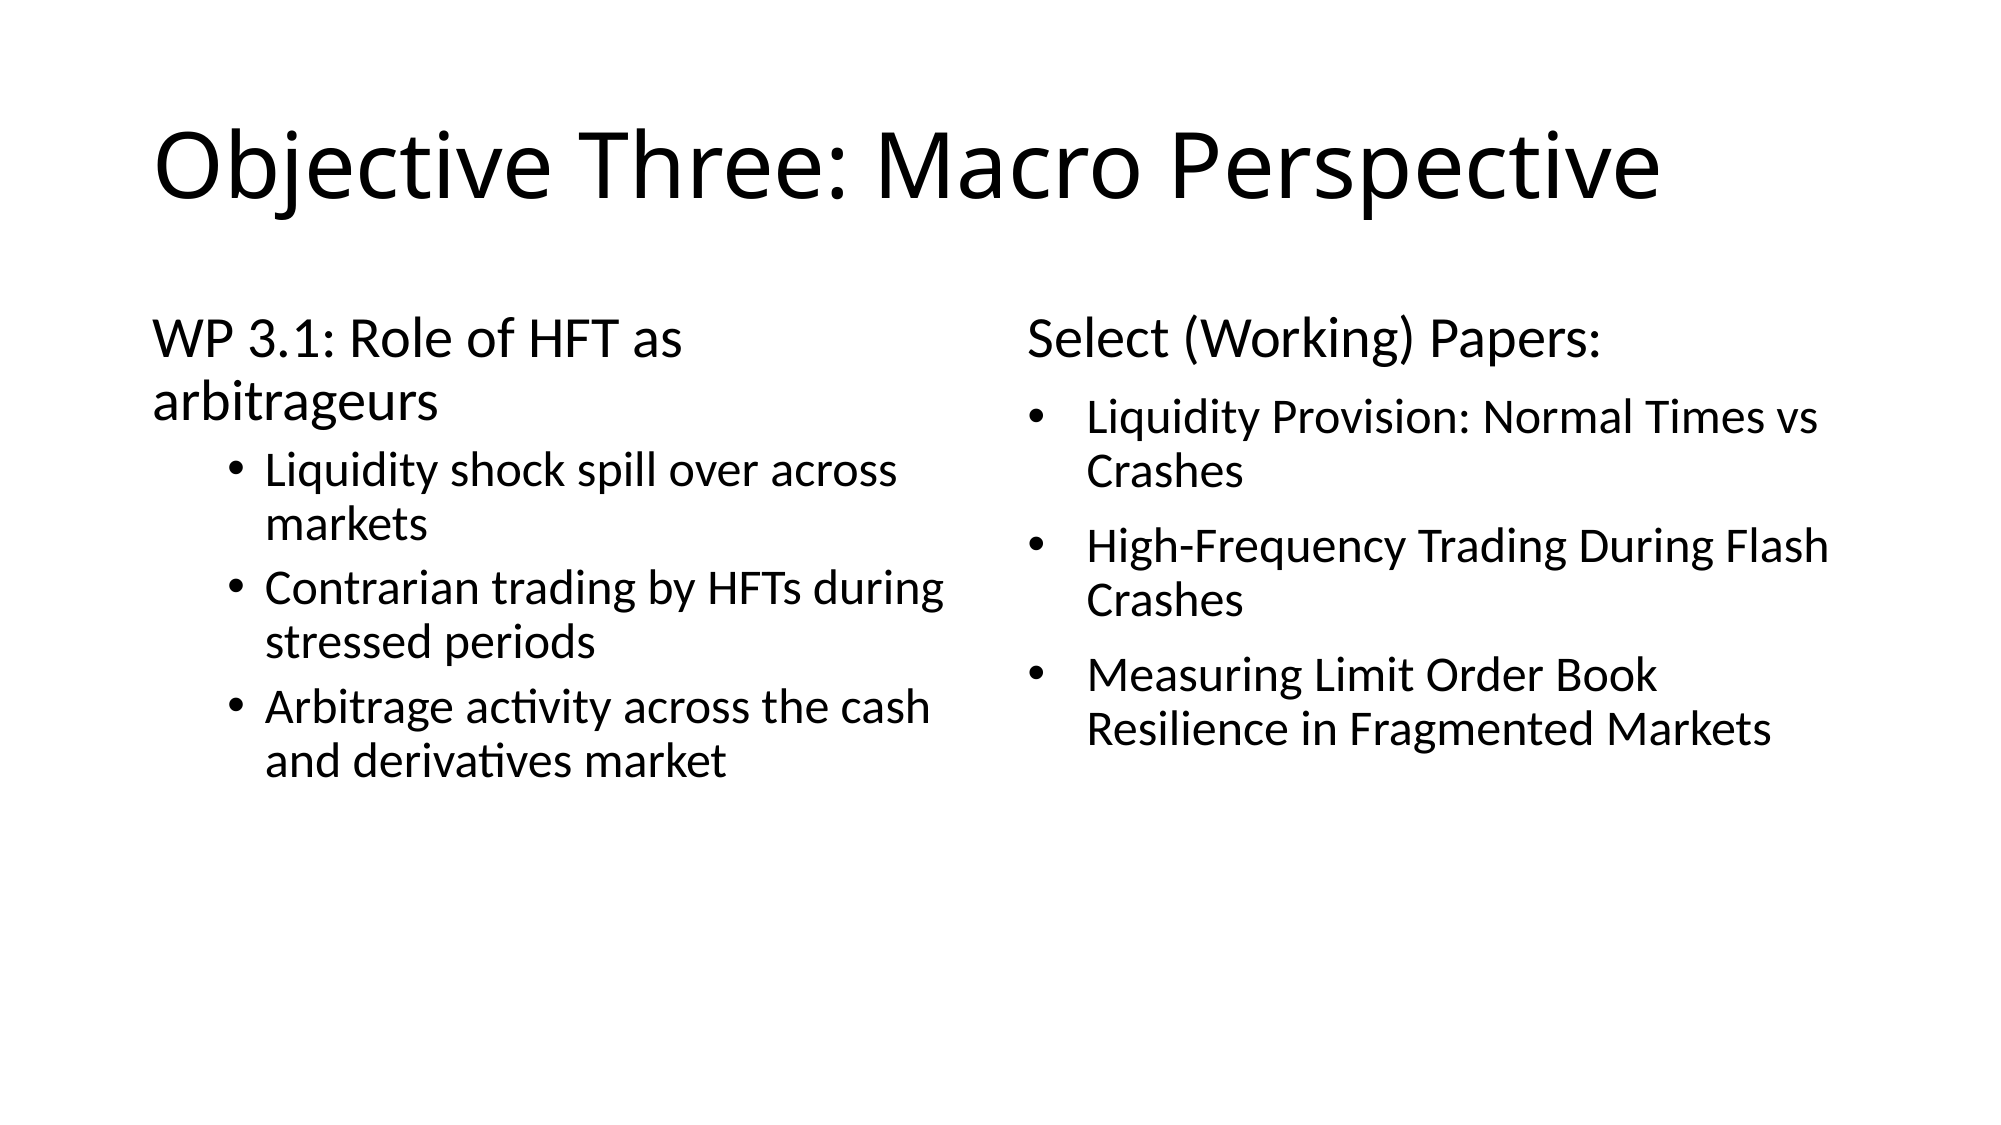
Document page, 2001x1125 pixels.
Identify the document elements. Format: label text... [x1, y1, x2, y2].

title Objective Three: Macro Perspective [137, 59, 1863, 278]
list Select (Working) Papers: Liquidity Provision: Normal Times vs Crashes High-Frequency Trading During Flash Crashes Measuring Limit Order Book Resilience in Fragmented Markets [1012, 299, 1863, 1014]
list WP 3.1: Role of HFT as arbitrageurs Liquidity shock spill over across markets Contrarian trading by HFTs during stressed periods Arbitrage activity across the cash and derivatives market [137, 299, 988, 1014]
